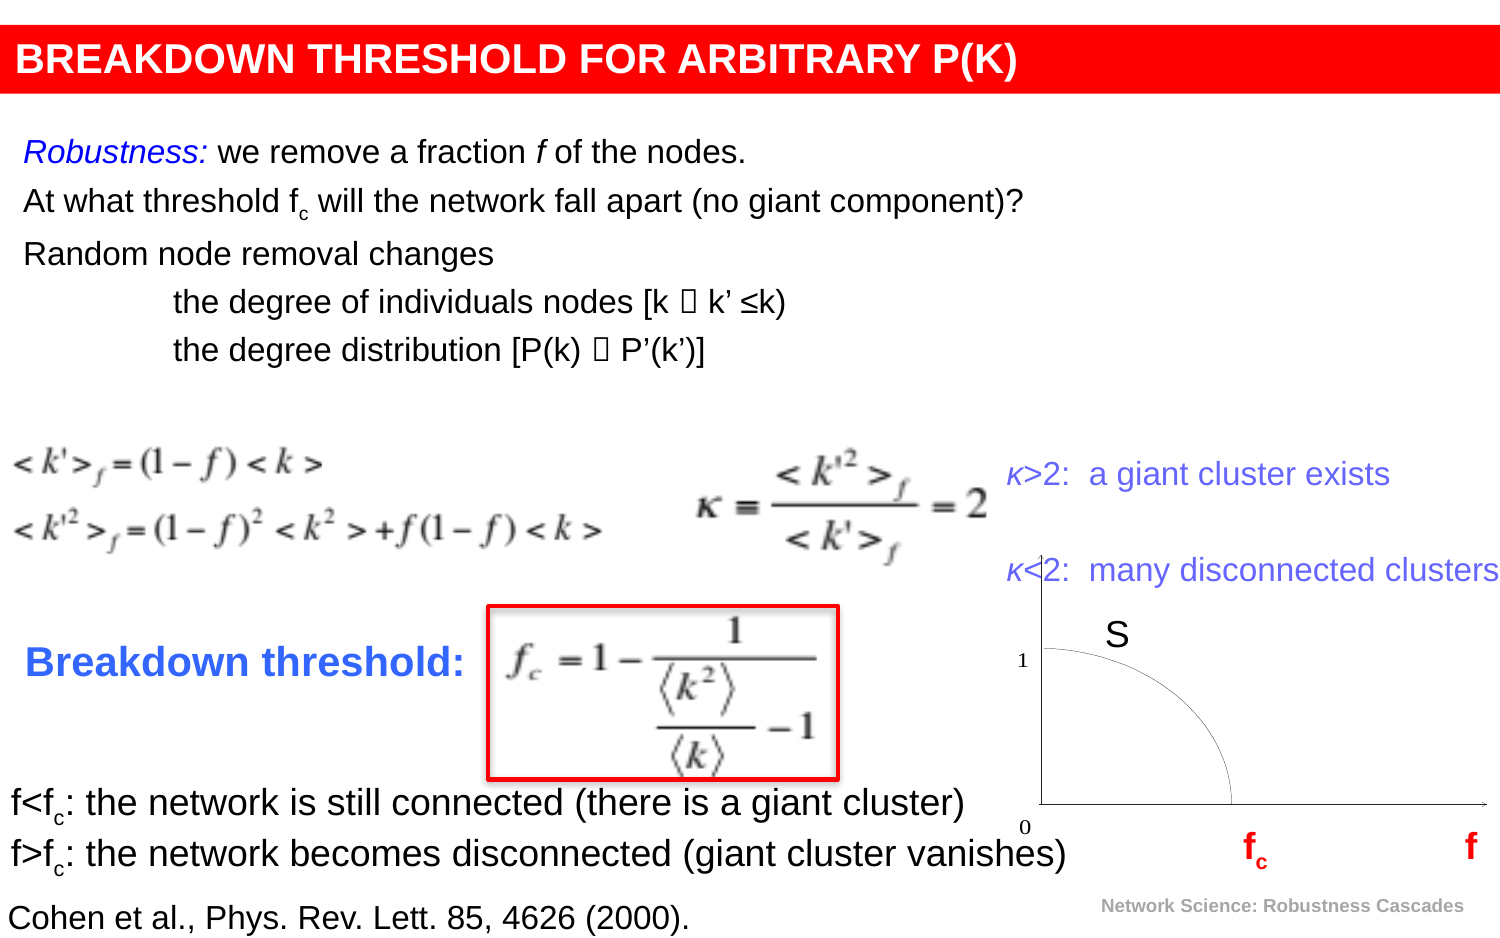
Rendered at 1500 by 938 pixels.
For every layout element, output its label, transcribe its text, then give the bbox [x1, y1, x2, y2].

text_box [691, 443, 987, 567]
text_box fc [1228, 818, 1283, 881]
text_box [8, 503, 604, 555]
text_box BREAKDOWN THRESHOLD FOR ARBITRARY P(K) [0, 24, 1500, 94]
text_box Network Science: Robustness Cascades [924, 885, 1488, 924]
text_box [1015, 647, 1031, 672]
text_box [487, 605, 838, 780]
text_box f<fc: the network is still connected (there is a giant cluster) f>fc: the network becomes disconnected (giant cluster vanishes) [0, 770, 1083, 938]
text_box f [1450, 814, 1493, 875]
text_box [1015, 814, 1037, 840]
text_box Robustness: we remove a fraction f of the nodes. At what threshold fc will the network fall apart (no giant component)? Random node removal changes the degree of individuals nodes [k  k’ ≤k) the degree distribution [P(k)  P’(k’)] [8, 114, 1492, 376]
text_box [1036, 554, 1488, 809]
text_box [499, 612, 818, 786]
text_box Breakdown threshold: [10, 627, 481, 692]
text_box κ>2: a giant cluster exists κ<2: many disconnected clusters [991, 436, 1500, 596]
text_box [8, 443, 323, 489]
